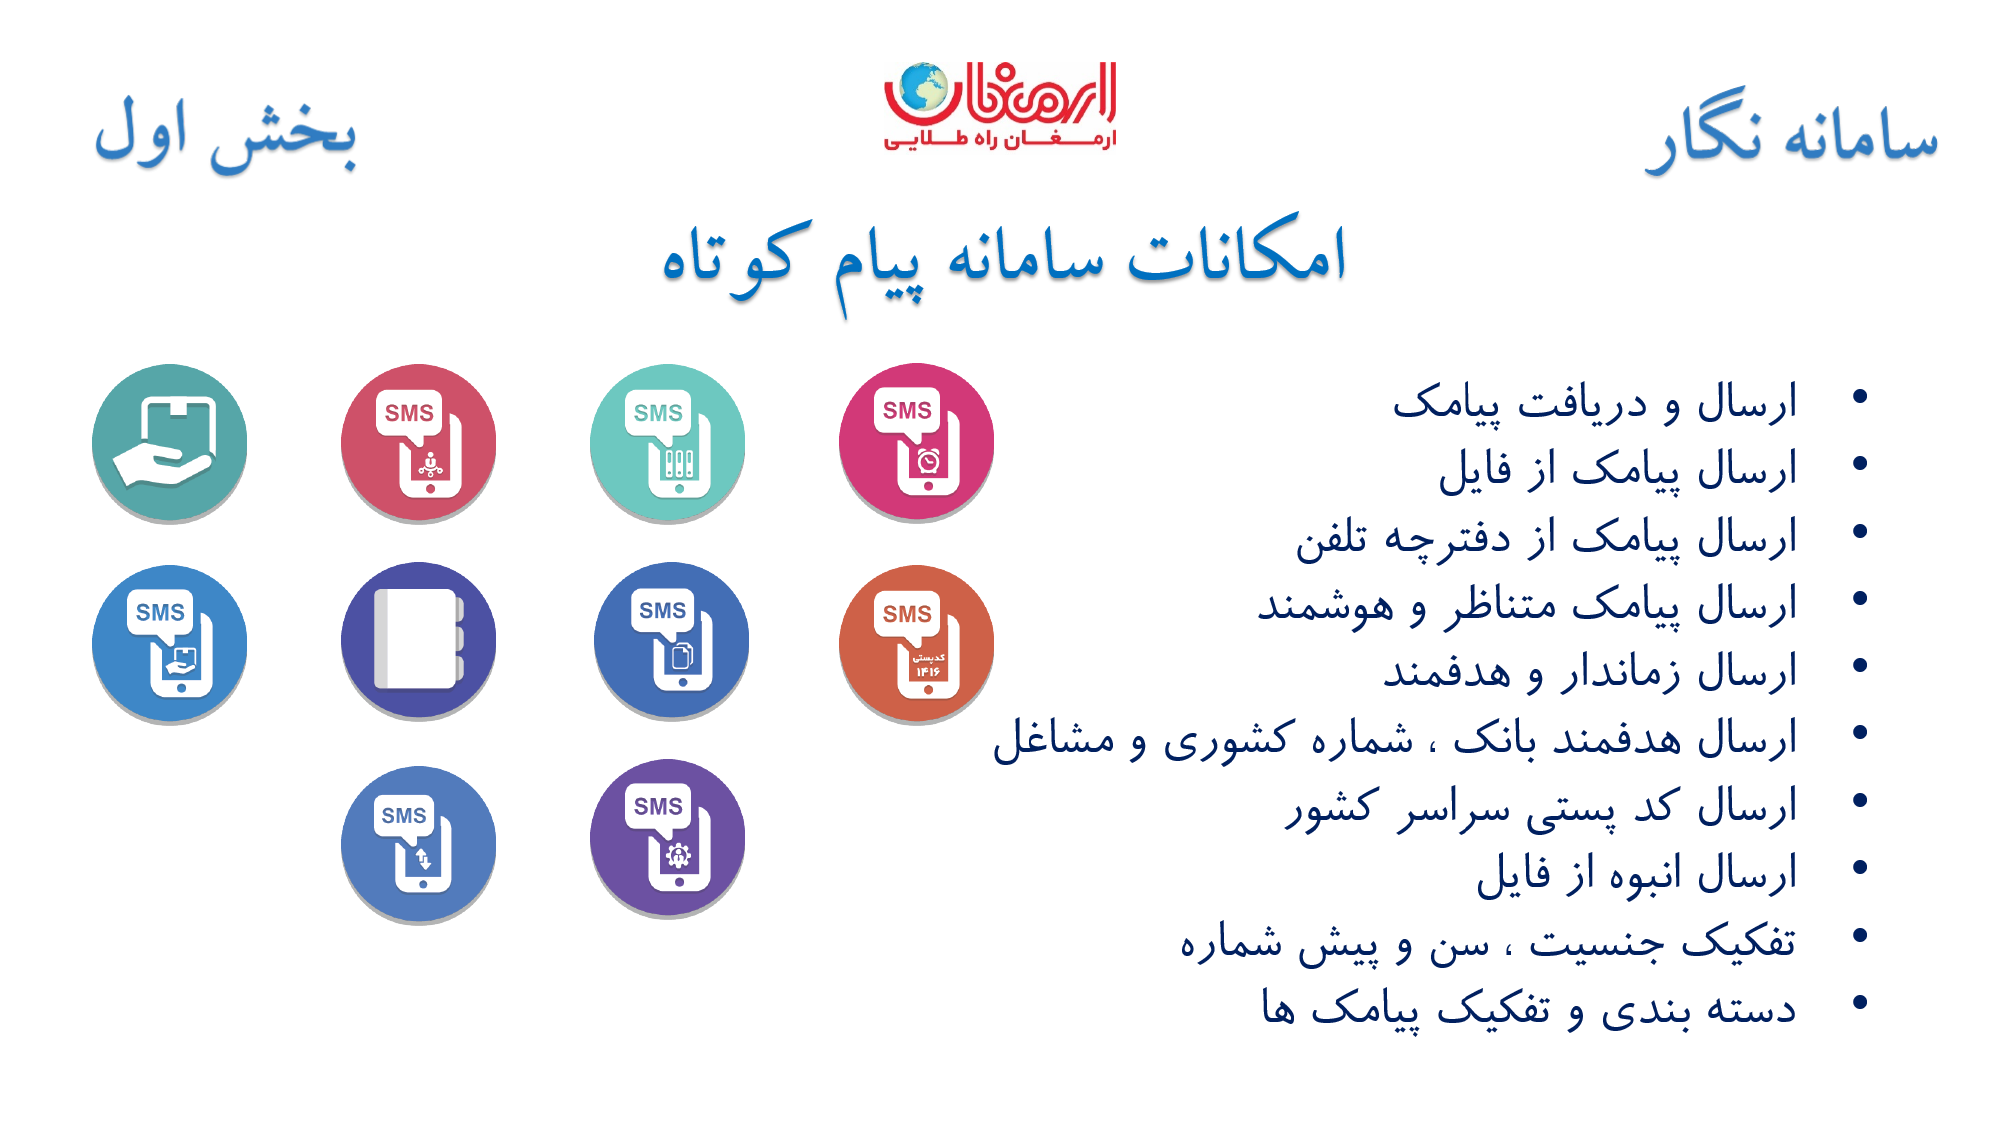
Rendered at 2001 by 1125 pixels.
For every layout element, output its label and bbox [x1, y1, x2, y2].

picture [341, 766, 496, 926]
picture [590, 83, 1941, 1125]
picture [341, 562, 496, 723]
picture [91, 93, 360, 182]
picture [884, 62, 1116, 155]
picture [92, 565, 247, 726]
picture [92, 364, 247, 525]
picture [341, 364, 496, 525]
